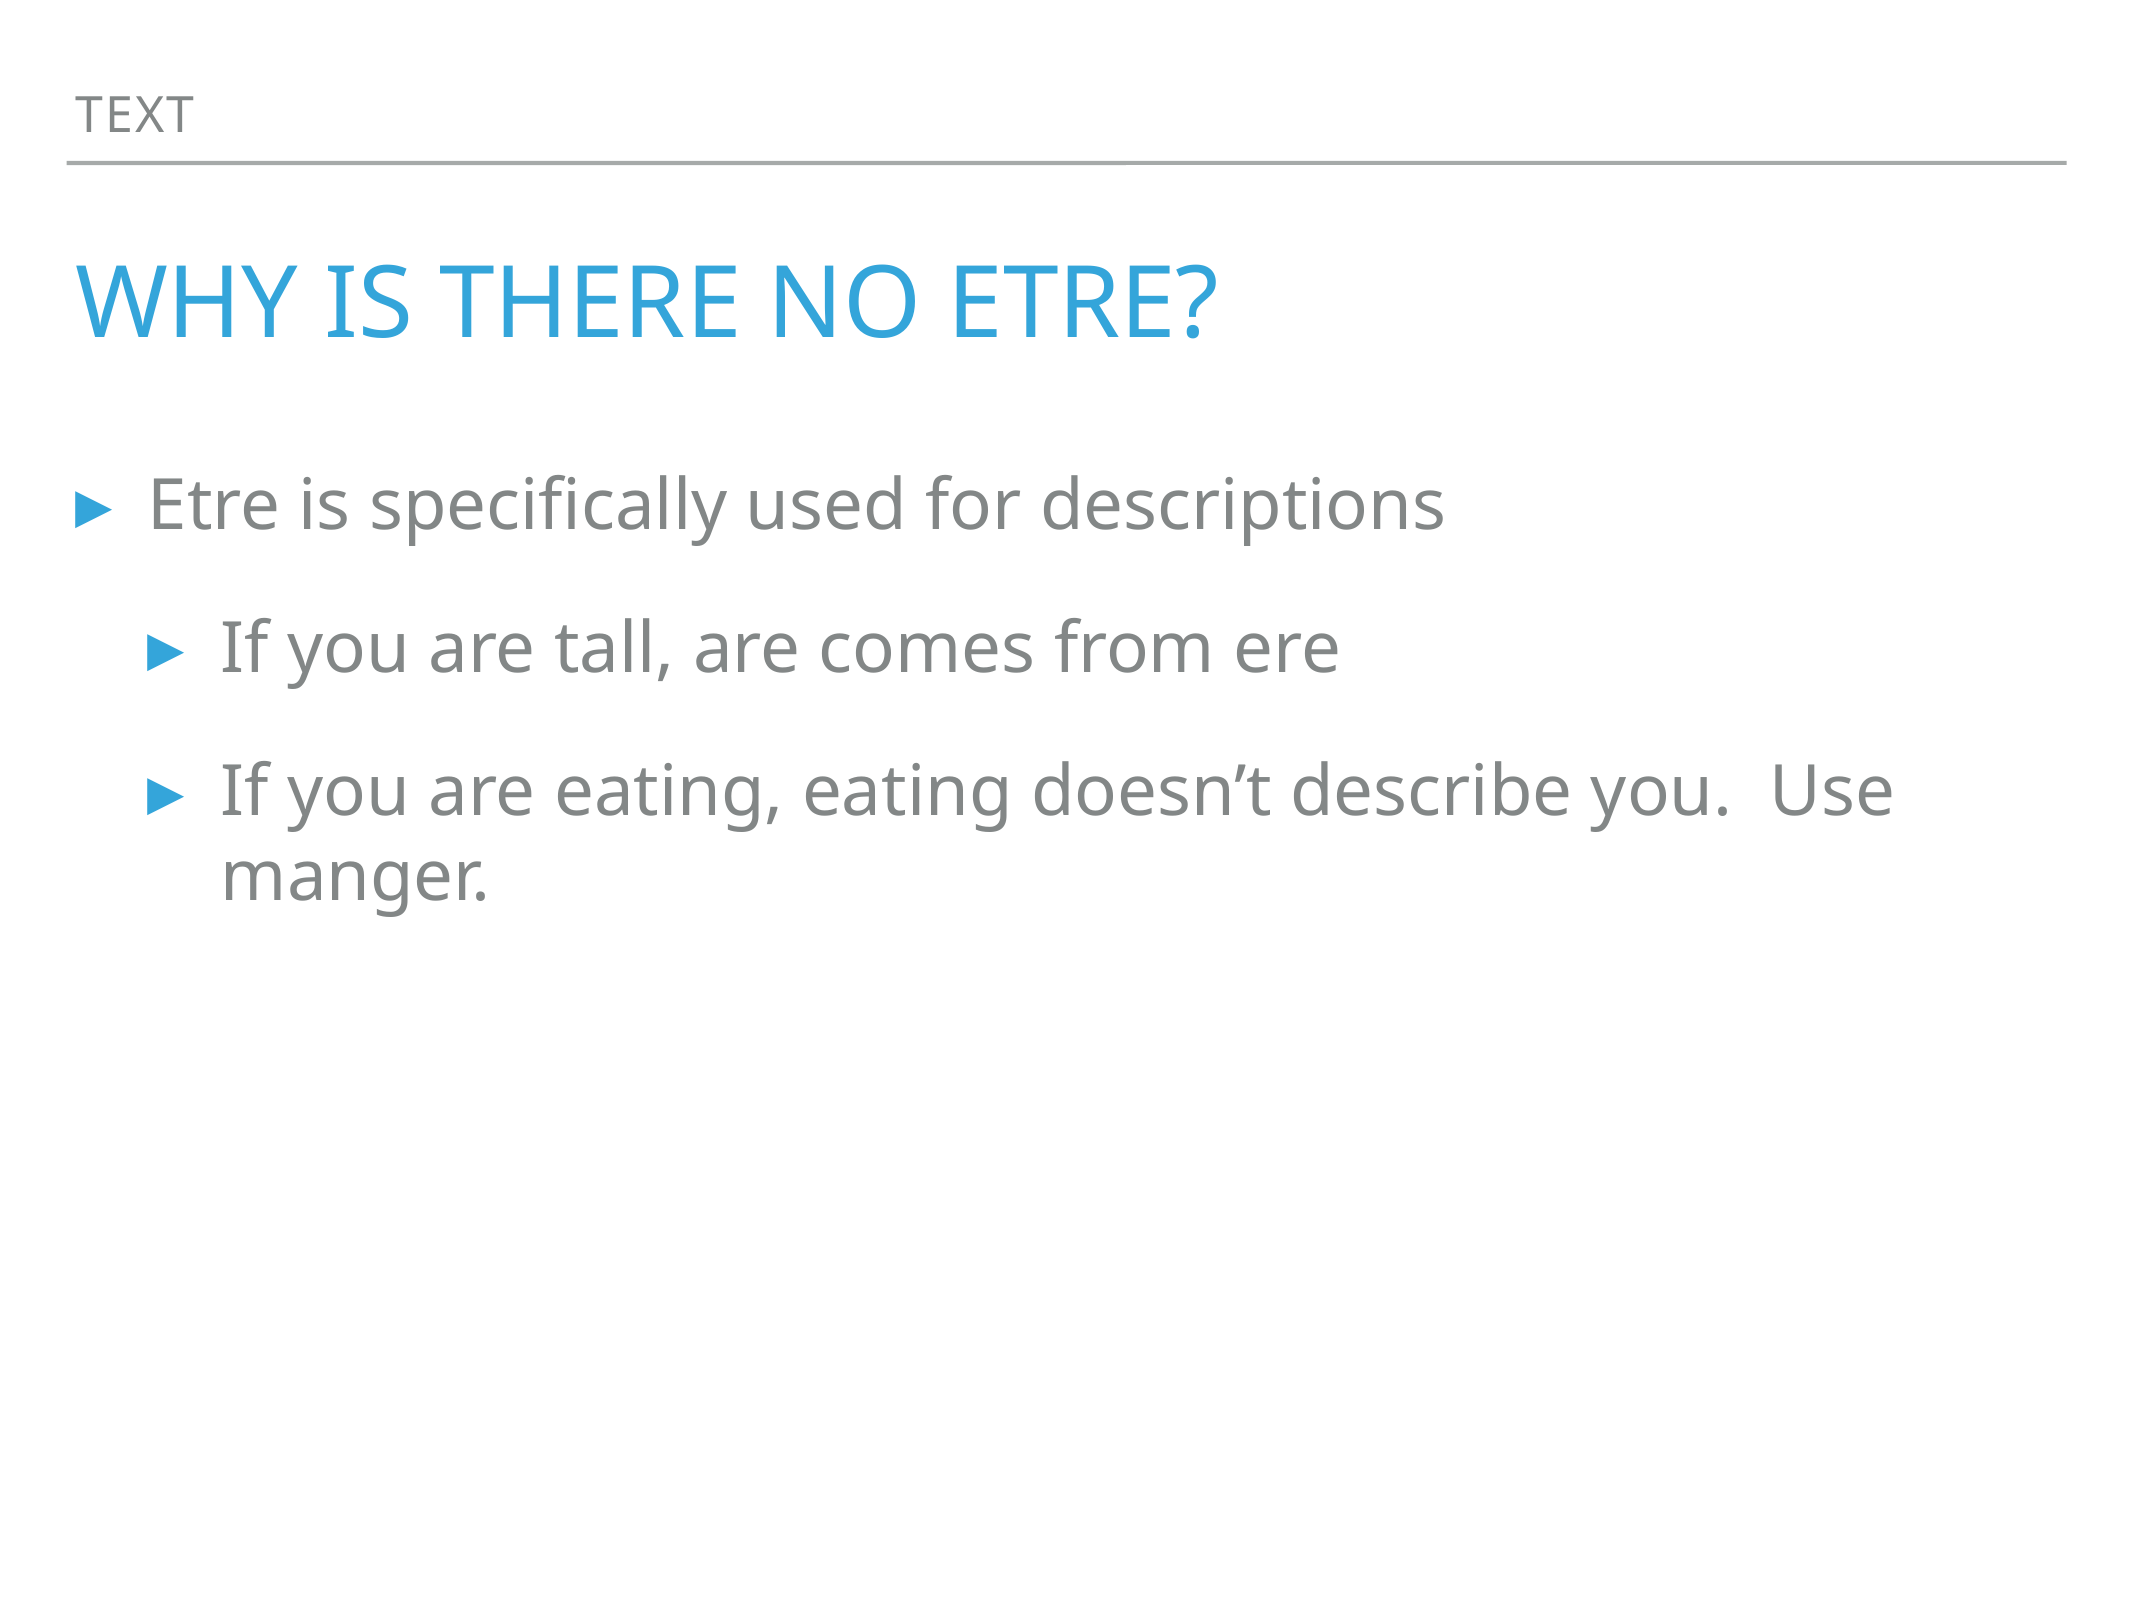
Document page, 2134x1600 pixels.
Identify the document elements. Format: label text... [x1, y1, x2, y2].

list Etre is specifically used for descriptions If you are tall, are comes from ere If you are eating, eating doesn’t describe you. Use manger. [66, 449, 2068, 1453]
title Why is there no etre? [66, 251, 2068, 372]
list Text [66, 74, 1901, 151]
